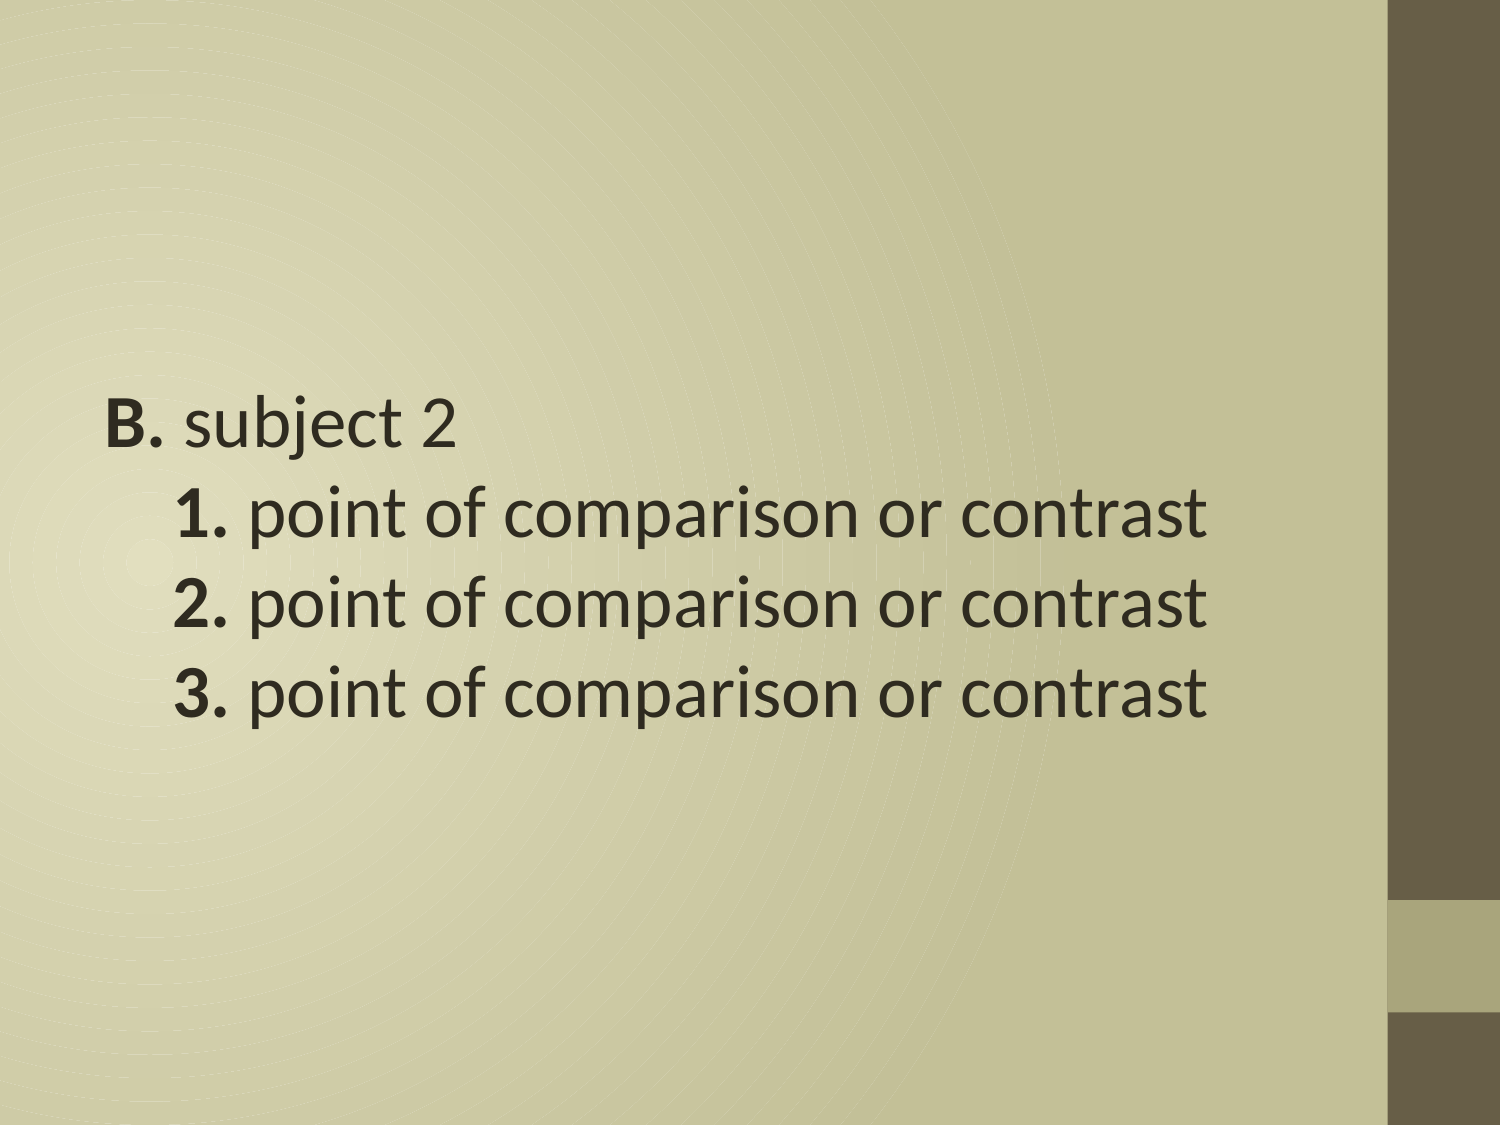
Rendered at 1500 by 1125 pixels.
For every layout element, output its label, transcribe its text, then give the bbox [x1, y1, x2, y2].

text_box B. subject 2 1. point of comparison or contrast 2. point of comparison or contrast 3. point of comparison or contrast [82, 364, 1500, 740]
